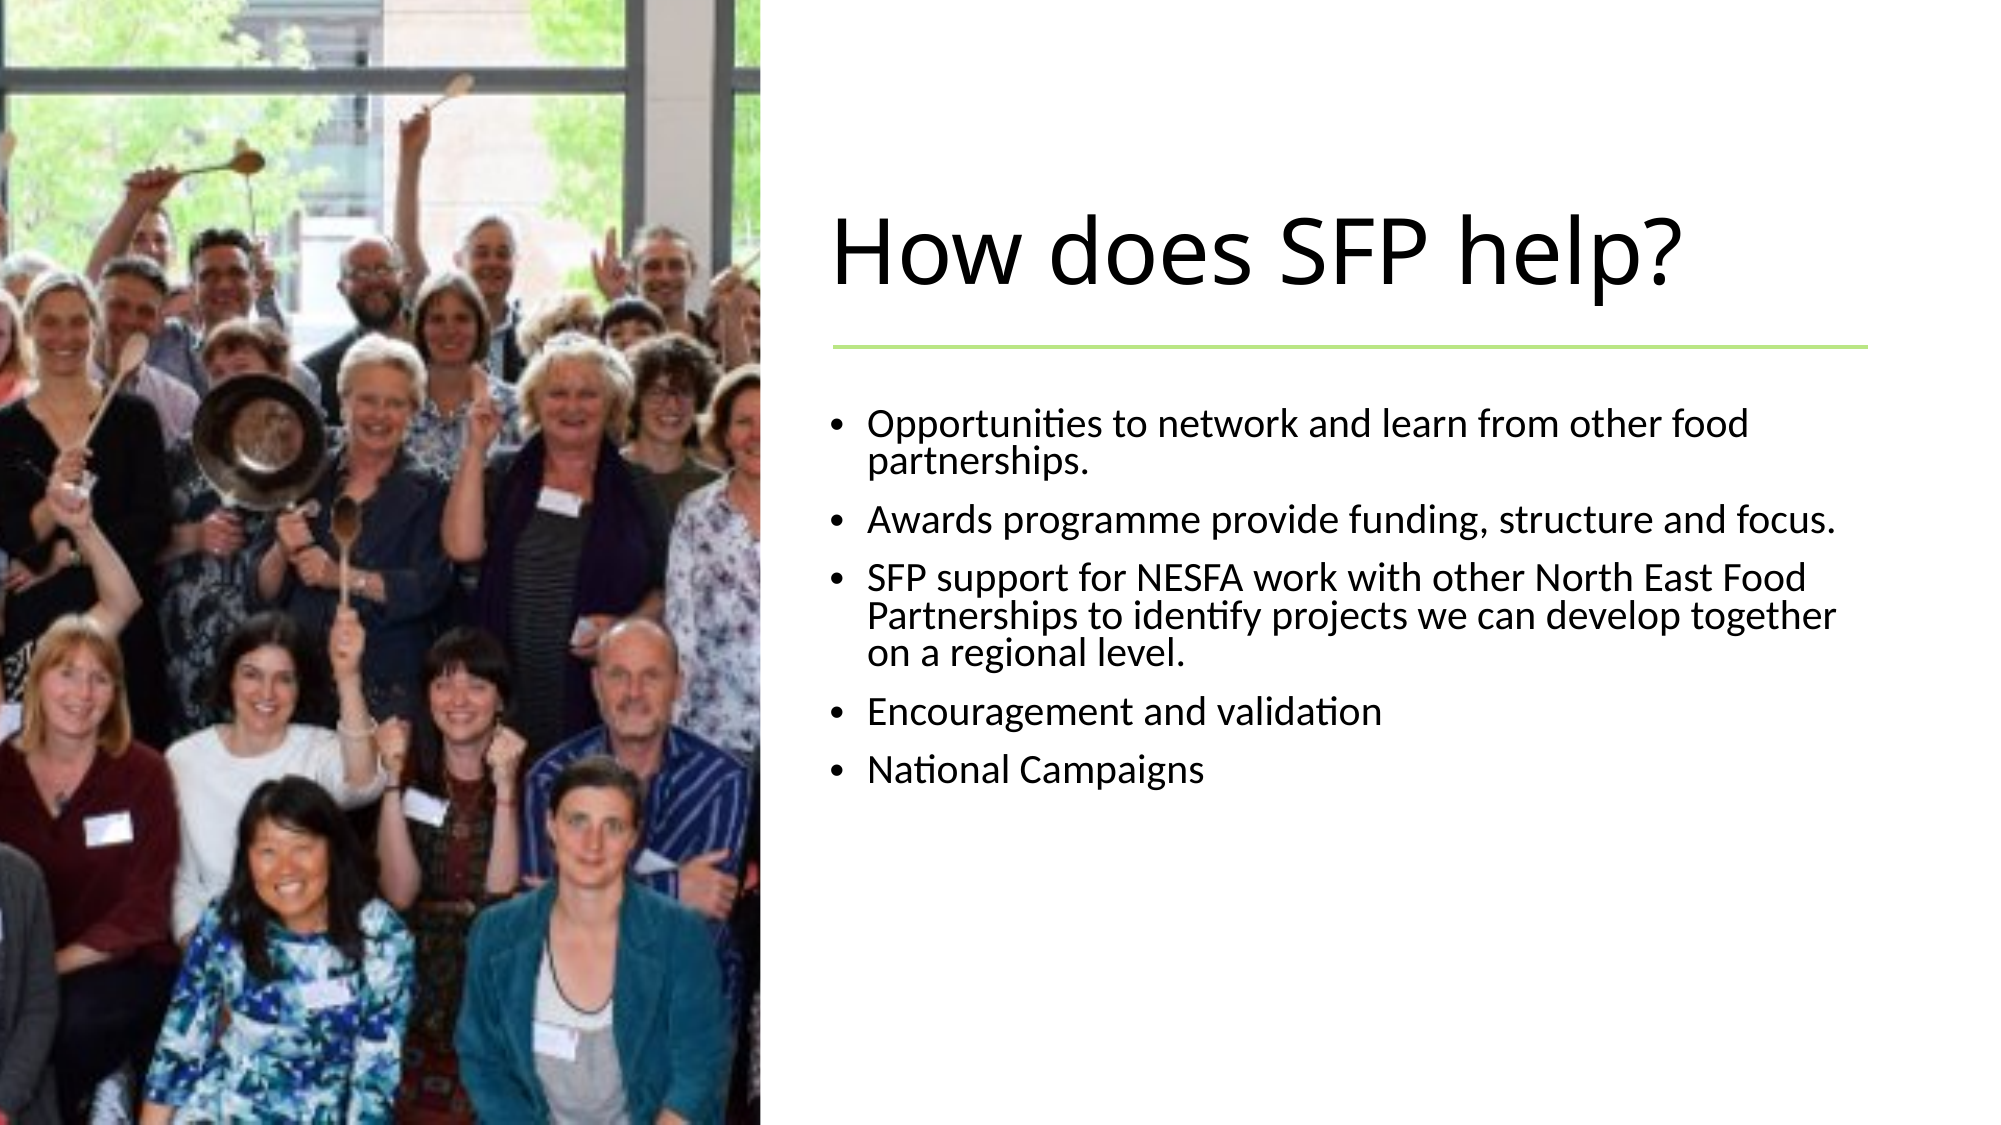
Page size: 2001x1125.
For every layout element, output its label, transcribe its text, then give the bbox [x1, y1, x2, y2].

picture [0, 0, 761, 1125]
list Opportunities to network and learn from other food partnerships. Awards programme provide funding, structure and focus. SFP support for NESFA work with other North East Food Partnerships to identify projects we can develop together on a regional level. Encouragement and validation National Campaigns [814, 399, 1895, 1021]
title How does SFP help? [814, 103, 1895, 315]
